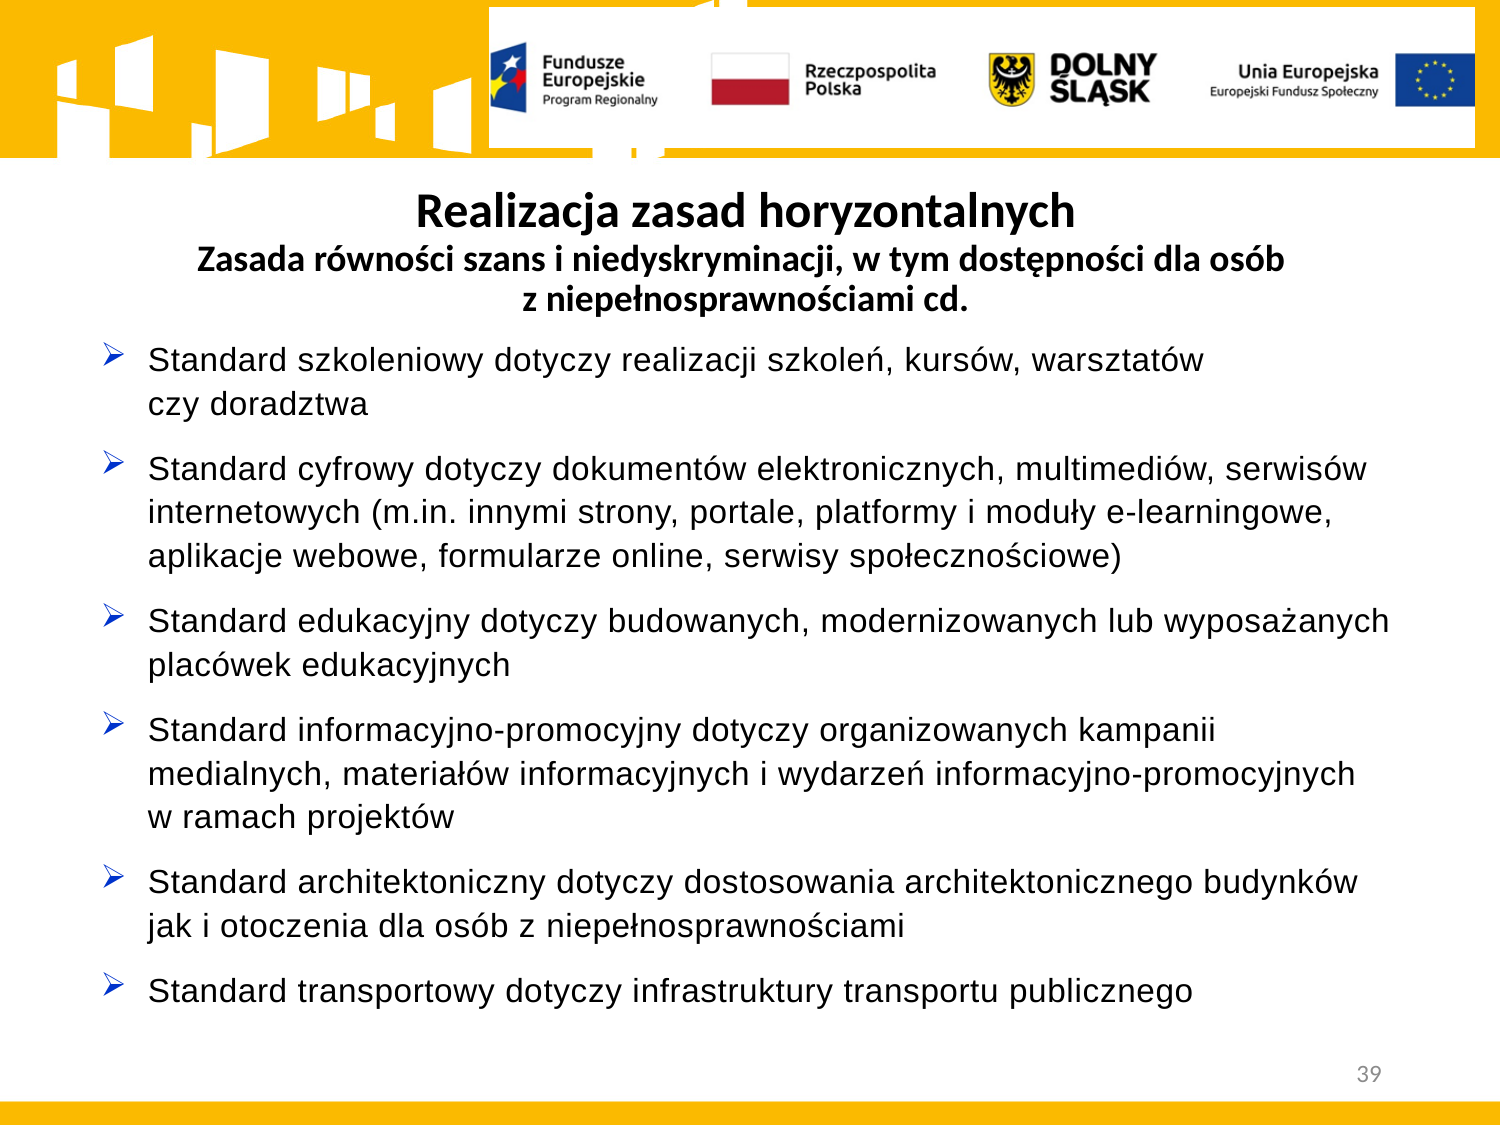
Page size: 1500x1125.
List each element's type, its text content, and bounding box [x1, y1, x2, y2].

title Realizacja zasad horyzontalnych Zasada równości szans i niedyskryminacji, w tym dostępności dla osób z niepełnosprawnościami cd. [95, 169, 1398, 336]
slide_number 39 [1059, 1042, 1397, 1103]
list Standard szkoleniowy dotyczy realizacji szkoleń, kursów, warsztatów czy doradztwa Standard cyfrowy dotyczy dokumentów elektronicznych, multimediów, serwisów internetowych (m.in. innymi strony, portale, platformy i moduły e-learningowe, aplikacje webowe, formularze online, serwisy społecznościowe) Standard edukacyjny dotyczy budowanych, modernizowanych lub wyposażanych placówek edukacyjnych Standard informacyjno-promocyjny dotyczy organizowanych kampanii medialnych, materiałów informacyjnych i wydarzeń informacyjno-promocyjnych w ramach projektów Standard architektoniczny dotyczy dostosowania architektonicznego budynków jak i otoczenia dla osób z niepełnosprawnościami Standard transportowy dotyczy infrastruktury transportu publicznego [73, 326, 1426, 1047]
picture [0, 0, 1500, 1125]
